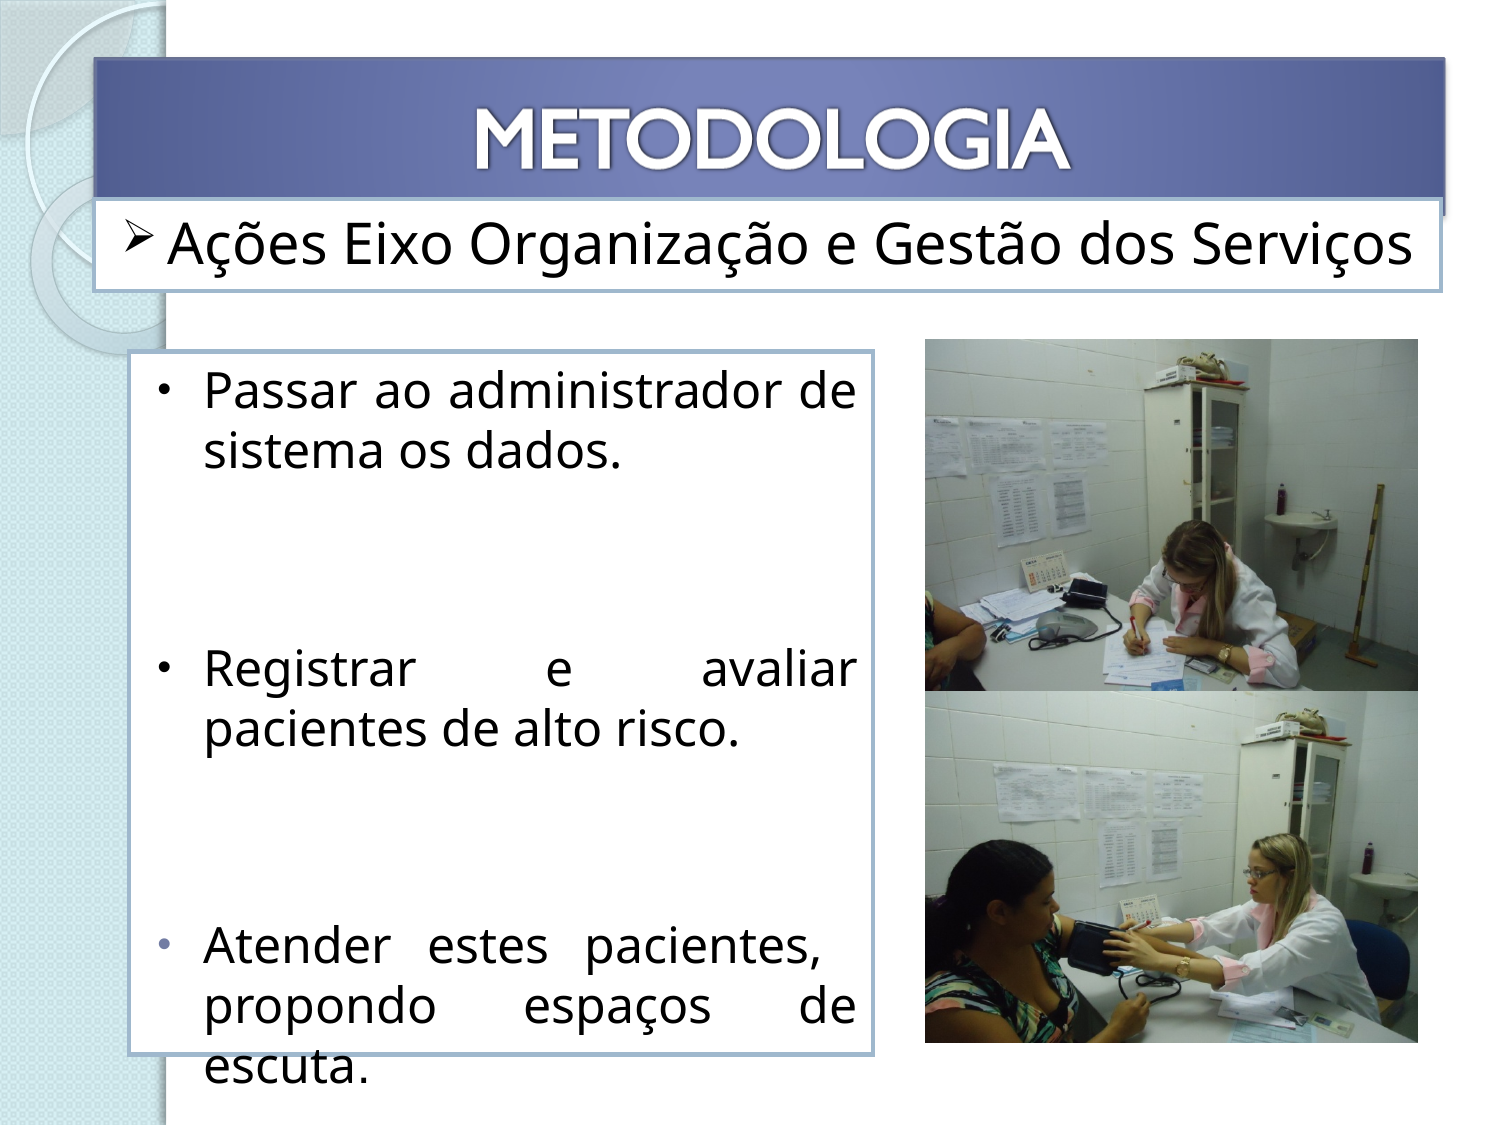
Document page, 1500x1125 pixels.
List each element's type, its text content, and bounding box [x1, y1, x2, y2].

picture [925, 339, 1419, 1044]
list Ações Eixo Organização e Gestão dos Serviços [92, 244, 1443, 293]
text_box Passar ao administrador de sistema os dados. Registrar e avaliar pacientes de alto risco. Atender estes pacientes, propondo espaços de escuta. [128, 351, 873, 1055]
picture [81, 46, 1458, 232]
